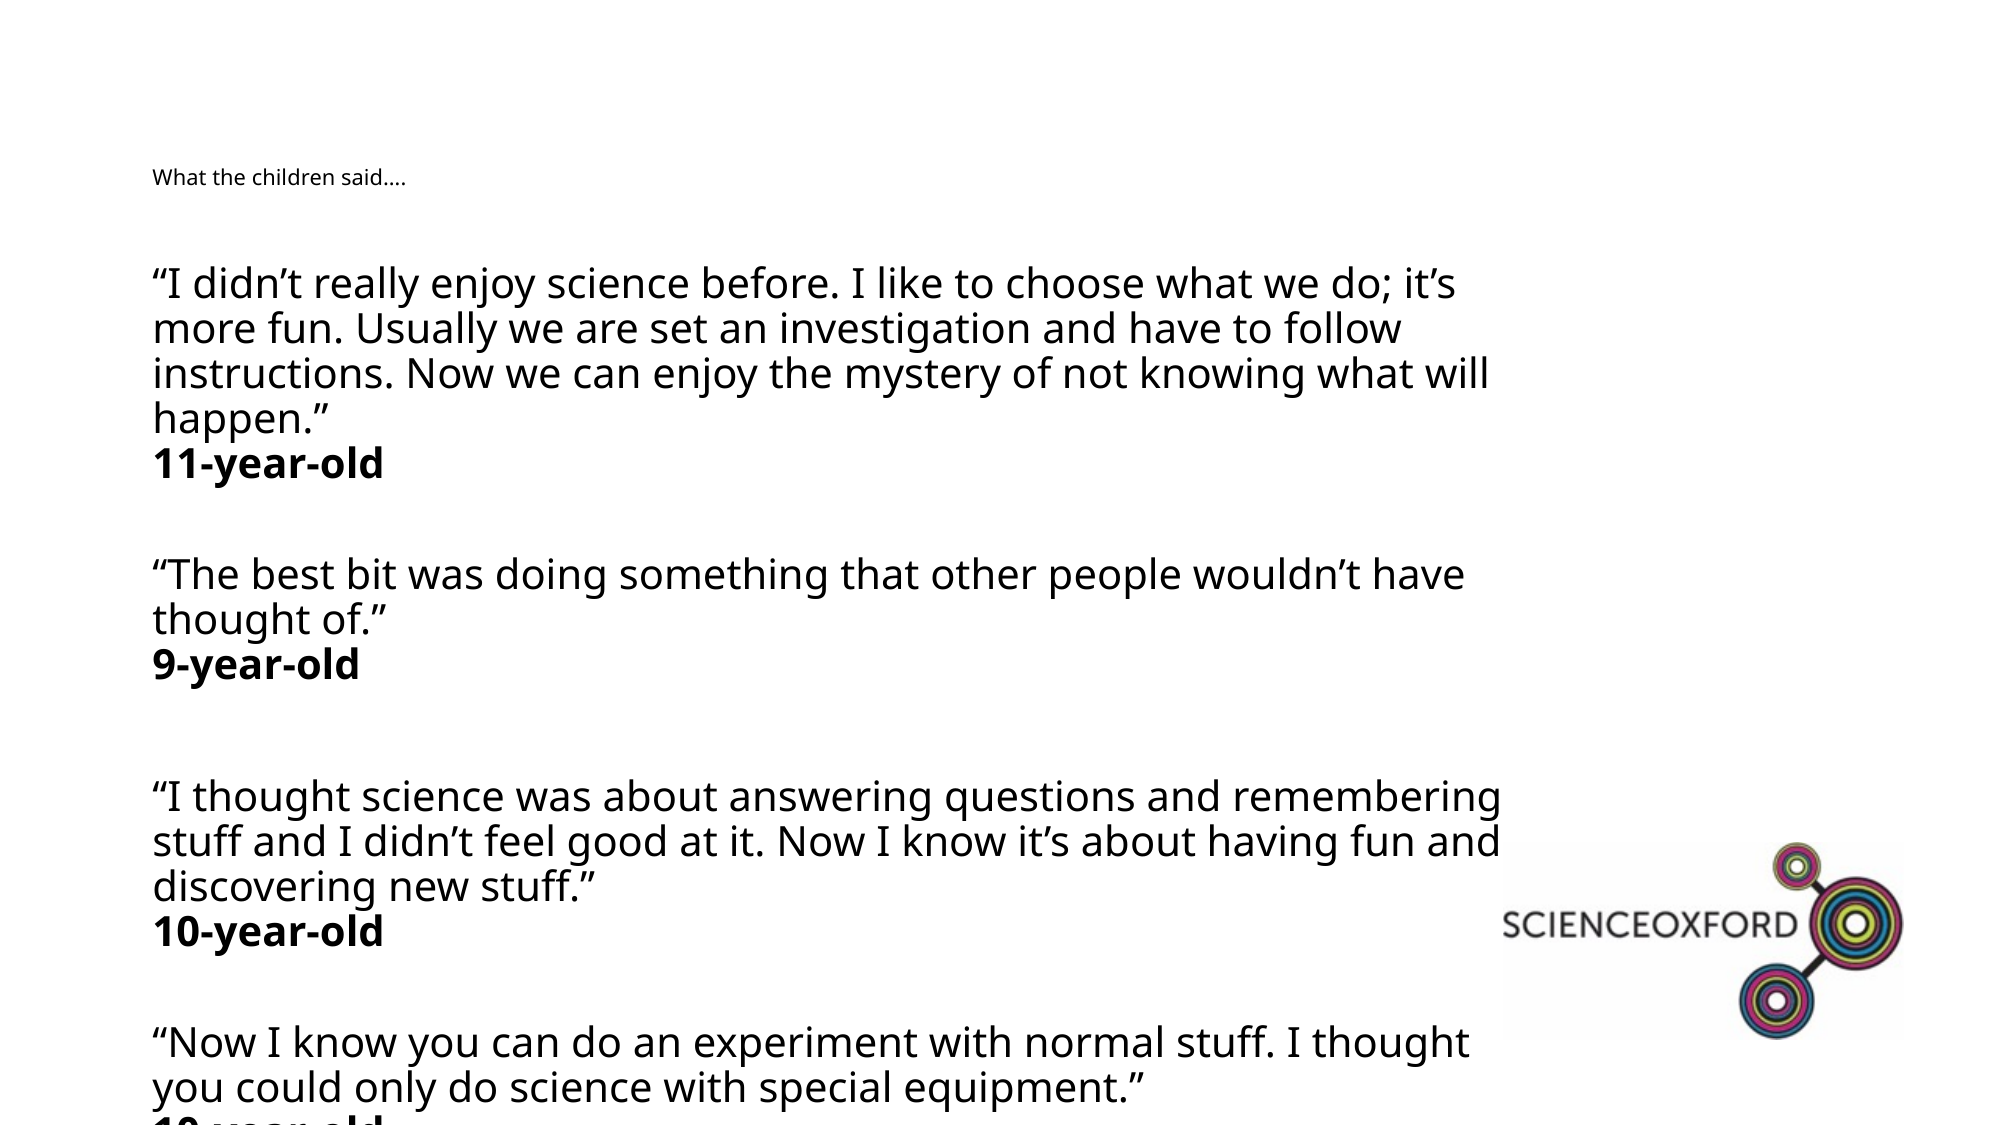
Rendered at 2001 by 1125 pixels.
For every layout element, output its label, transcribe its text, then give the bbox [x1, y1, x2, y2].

list “I didn’t really enjoy science before. I like to choose what we do; it’s more fun. Usually we are set an investigation and have to follow instructions. Now we can enjoy the mystery of not knowing what will happen.” 11-year-old “The best bit was doing something that other people wouldn’t have thought of.” 9-year-old “I thought science was about answering questions and remembering stuff and I didn’t feel good at it. Now I know it’s about having fun and discovering new stuff.” 10-year-old “Now I know you can do an experiment with normal stuff. I thought you could only do science with special equipment.” 10-year-old [137, 255, 1528, 1046]
title What the children said…. [137, 87, 1863, 272]
picture [1502, 842, 1904, 1040]
